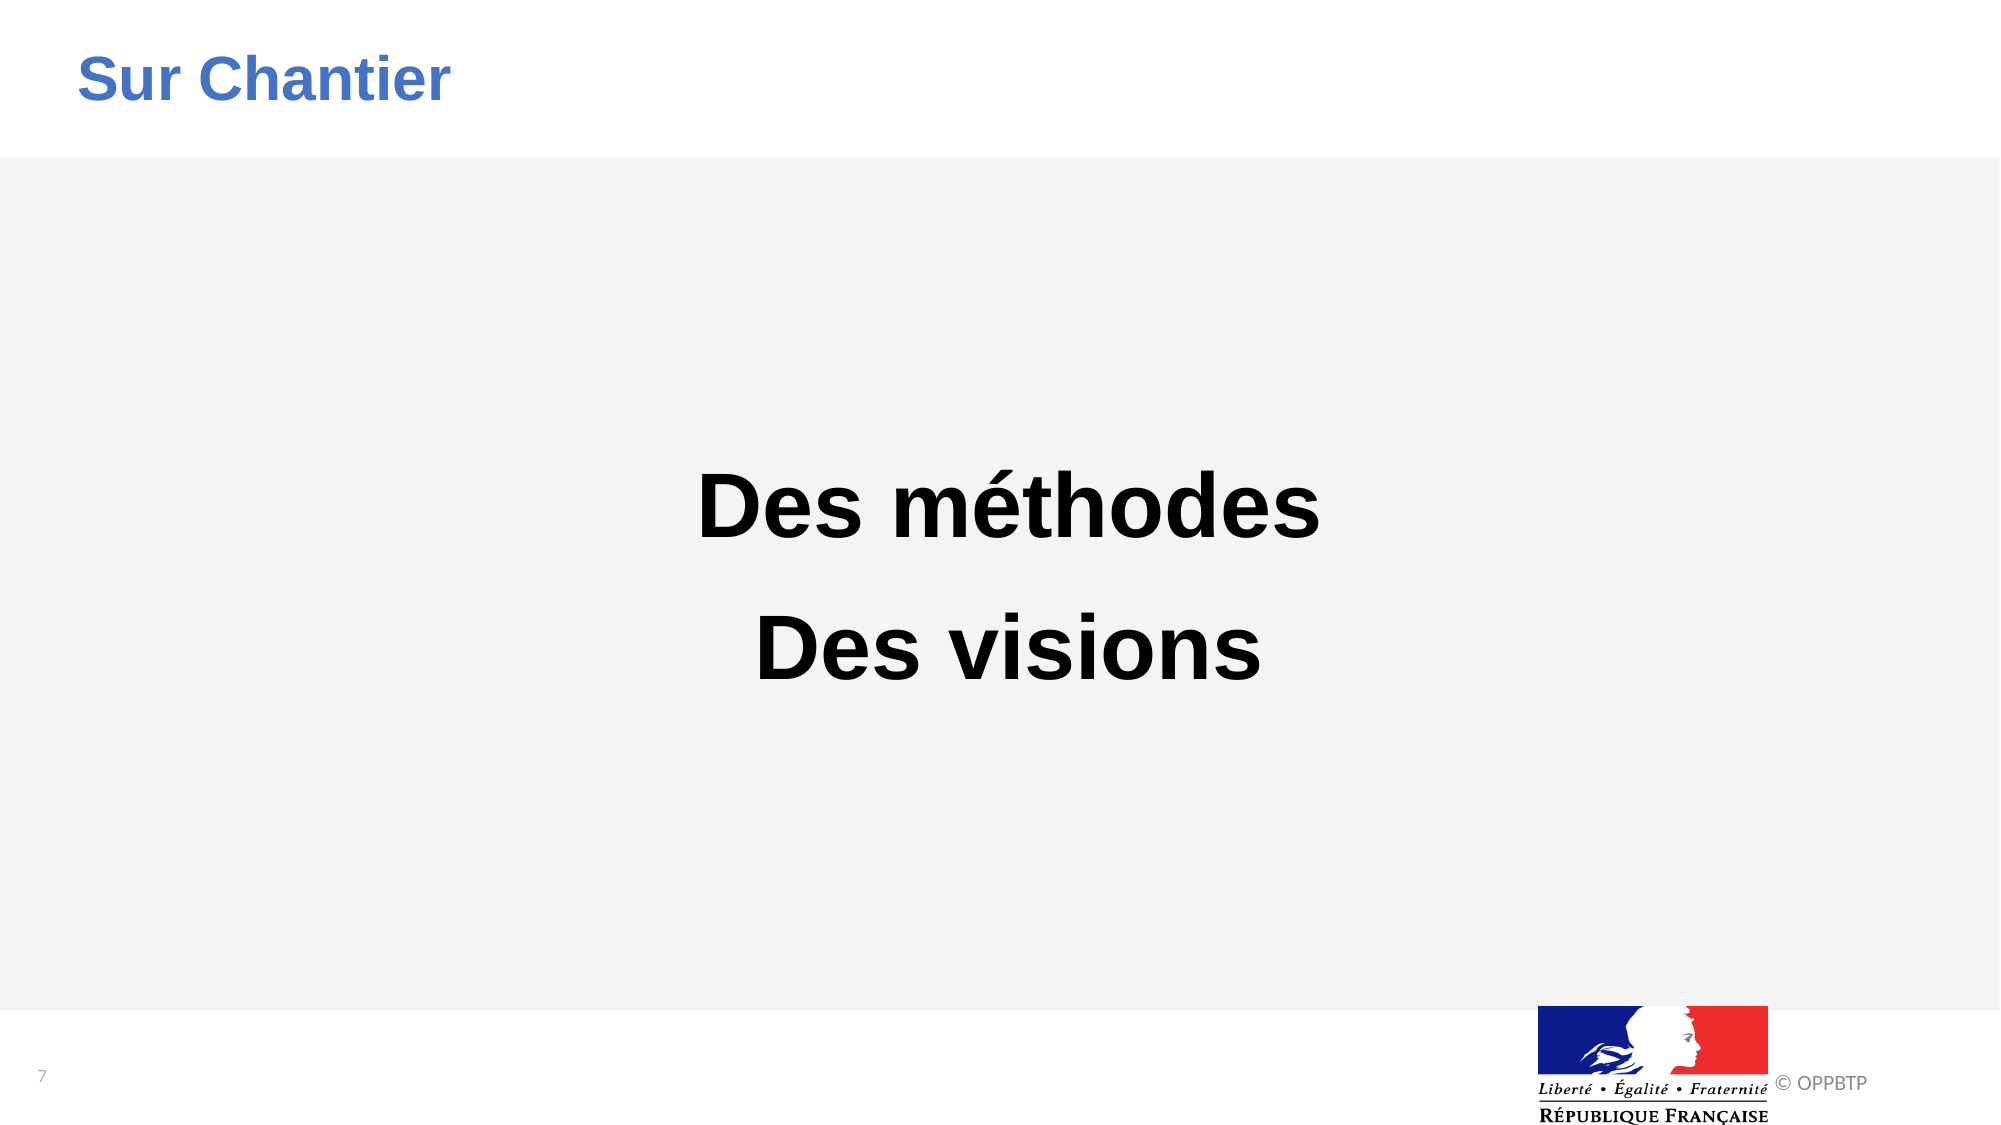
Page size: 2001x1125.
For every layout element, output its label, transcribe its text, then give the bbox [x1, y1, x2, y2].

title Sur Chantier [62, 31, 1487, 130]
picture [1538, 1006, 1768, 1125]
slide_number 7 [0, 1045, 85, 1105]
list Des méthodes Des visions [62, 215, 1957, 995]
